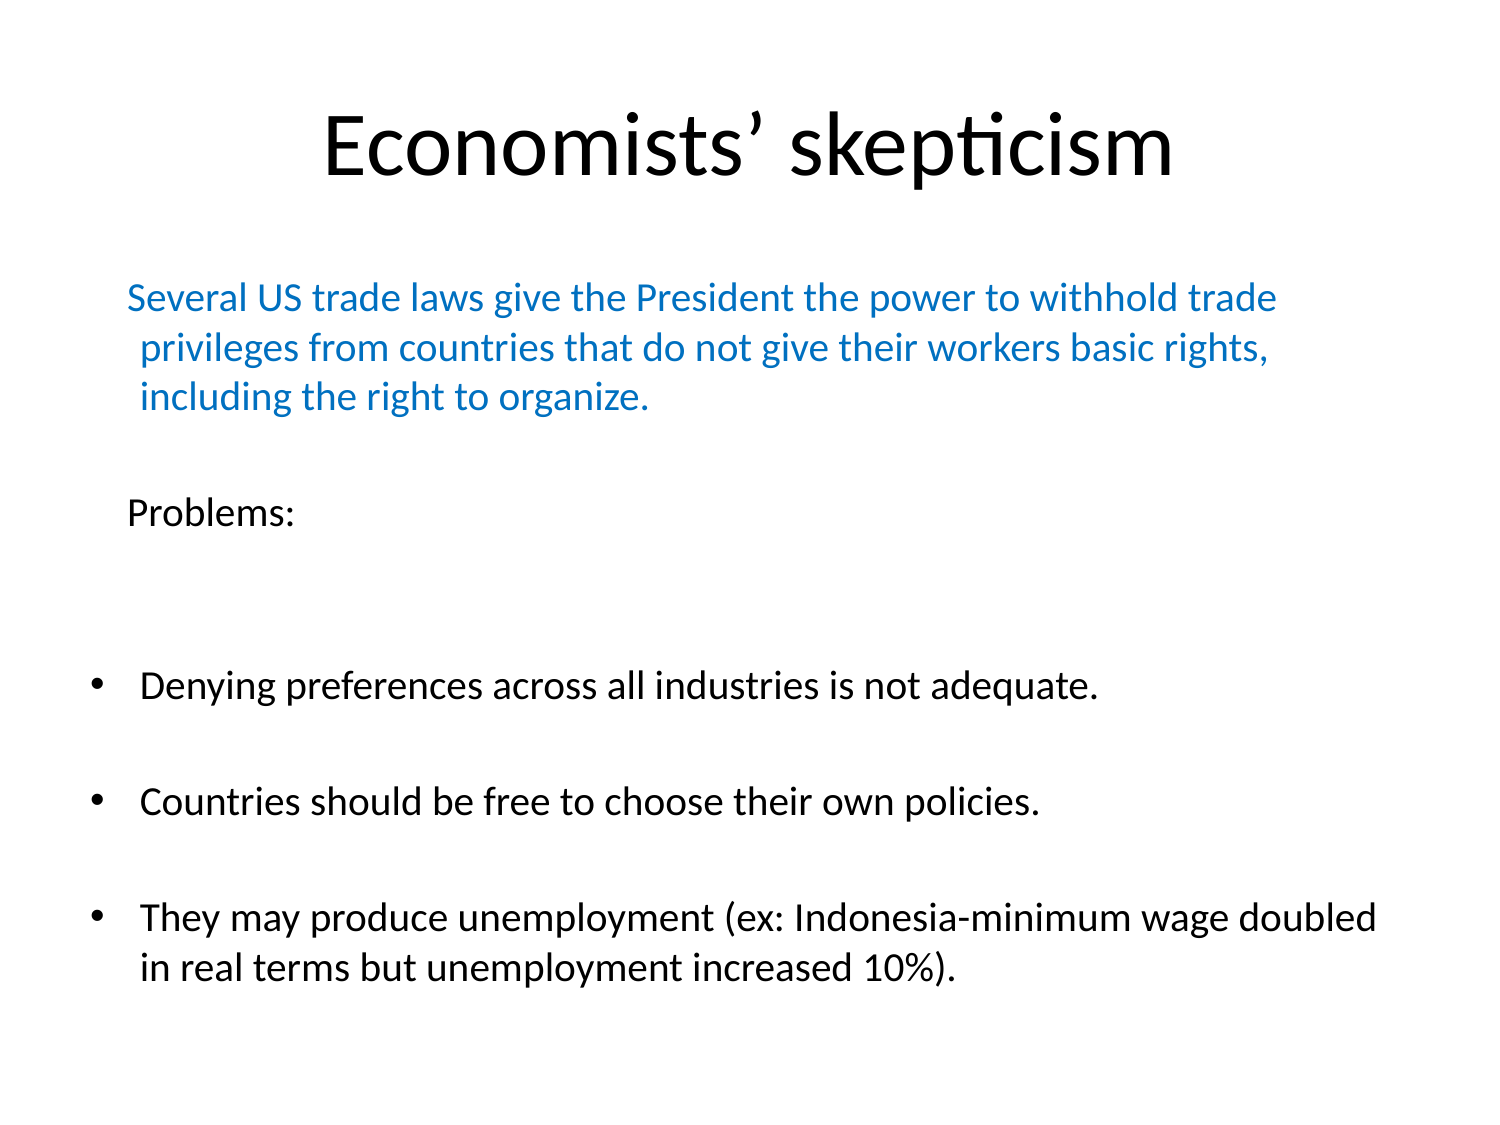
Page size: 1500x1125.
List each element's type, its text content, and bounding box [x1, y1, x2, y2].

list Several US trade laws give the President the power to withhold trade privileges from countries that do not give their workers basic rights, including the right to organize. Problems: Denying preferences across all industries is not adequate. Countries should be free to choose their own policies. They may produce unemployment (ex: Indonesia-minimum wage doubled in real terms but unemployment increased 10%). [75, 262, 1425, 1005]
title Economists’ skepticism [75, 45, 1425, 233]
